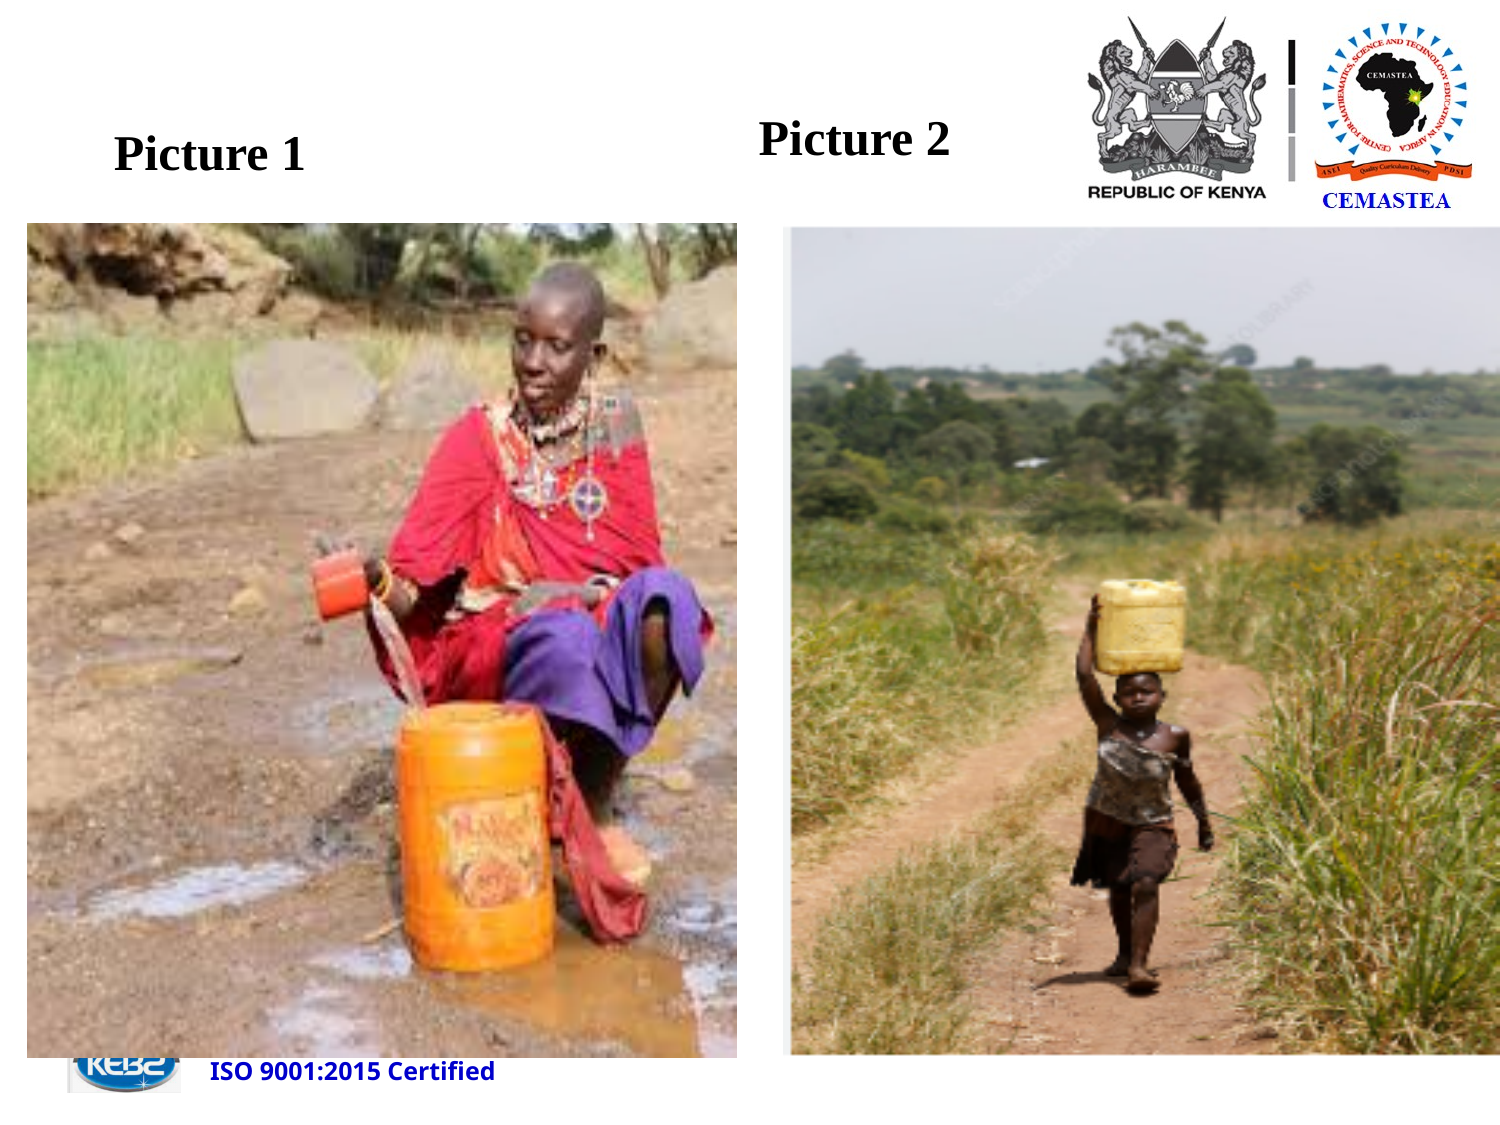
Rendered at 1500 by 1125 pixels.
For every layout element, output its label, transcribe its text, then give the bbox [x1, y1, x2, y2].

picture [26, 222, 737, 1093]
list Picture 1 [61, 82, 725, 188]
picture [782, 9, 1500, 1058]
list Picture 2 [706, 68, 1370, 174]
